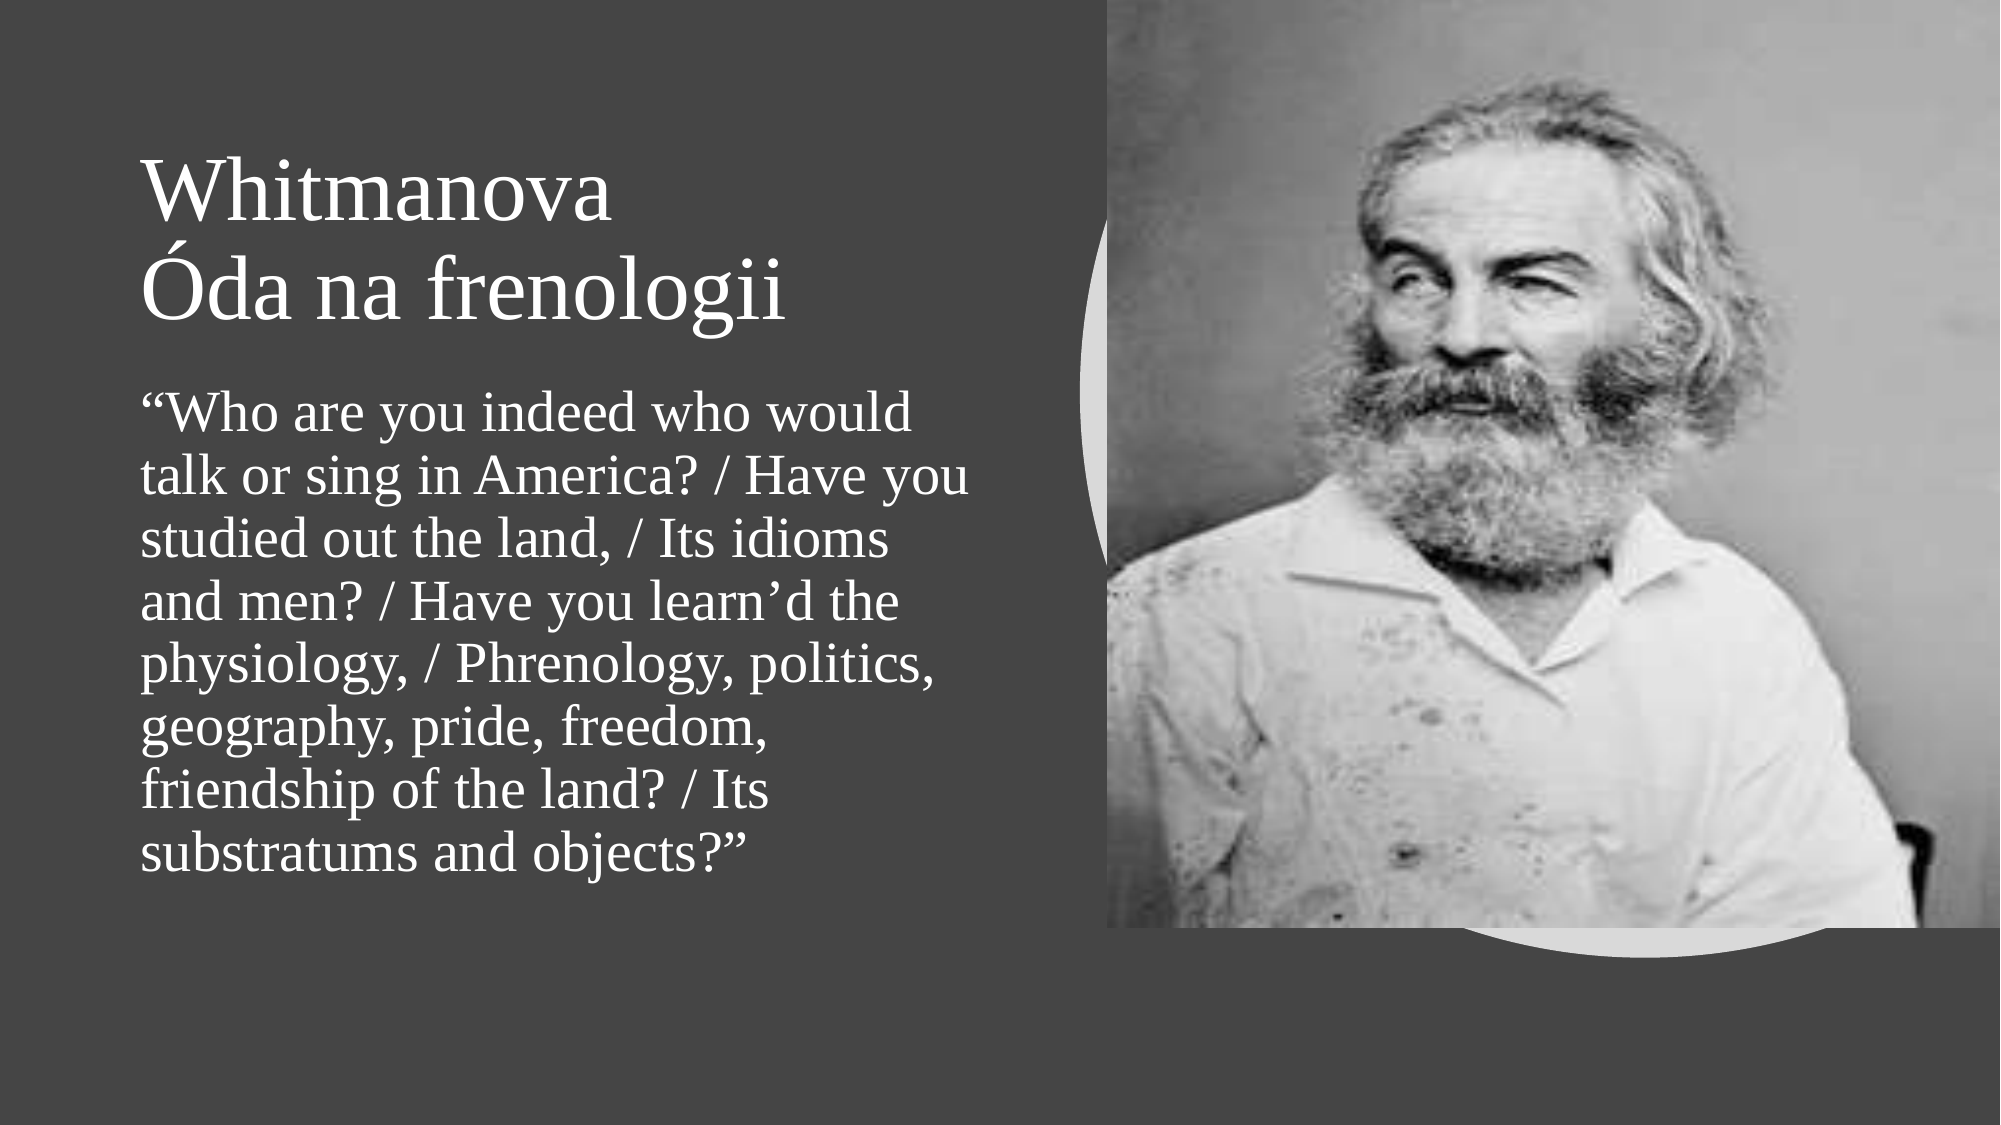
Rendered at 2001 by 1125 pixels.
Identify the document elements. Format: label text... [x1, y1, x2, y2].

list “Who are you indeed who would talk or sing in America? / Have you studied out the land, / Its idioms and men? / Have you learn’d the physiology, / Phrenology, politics, geography, pride, freedom, friendship of the land? / Its substratums and objects?” [125, 373, 997, 928]
title Whitmanova Óda na frenologii [125, 131, 997, 350]
text_box [1460, 928, 1830, 959]
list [1107, 0, 2000, 928]
text_box [1078, 215, 1107, 570]
